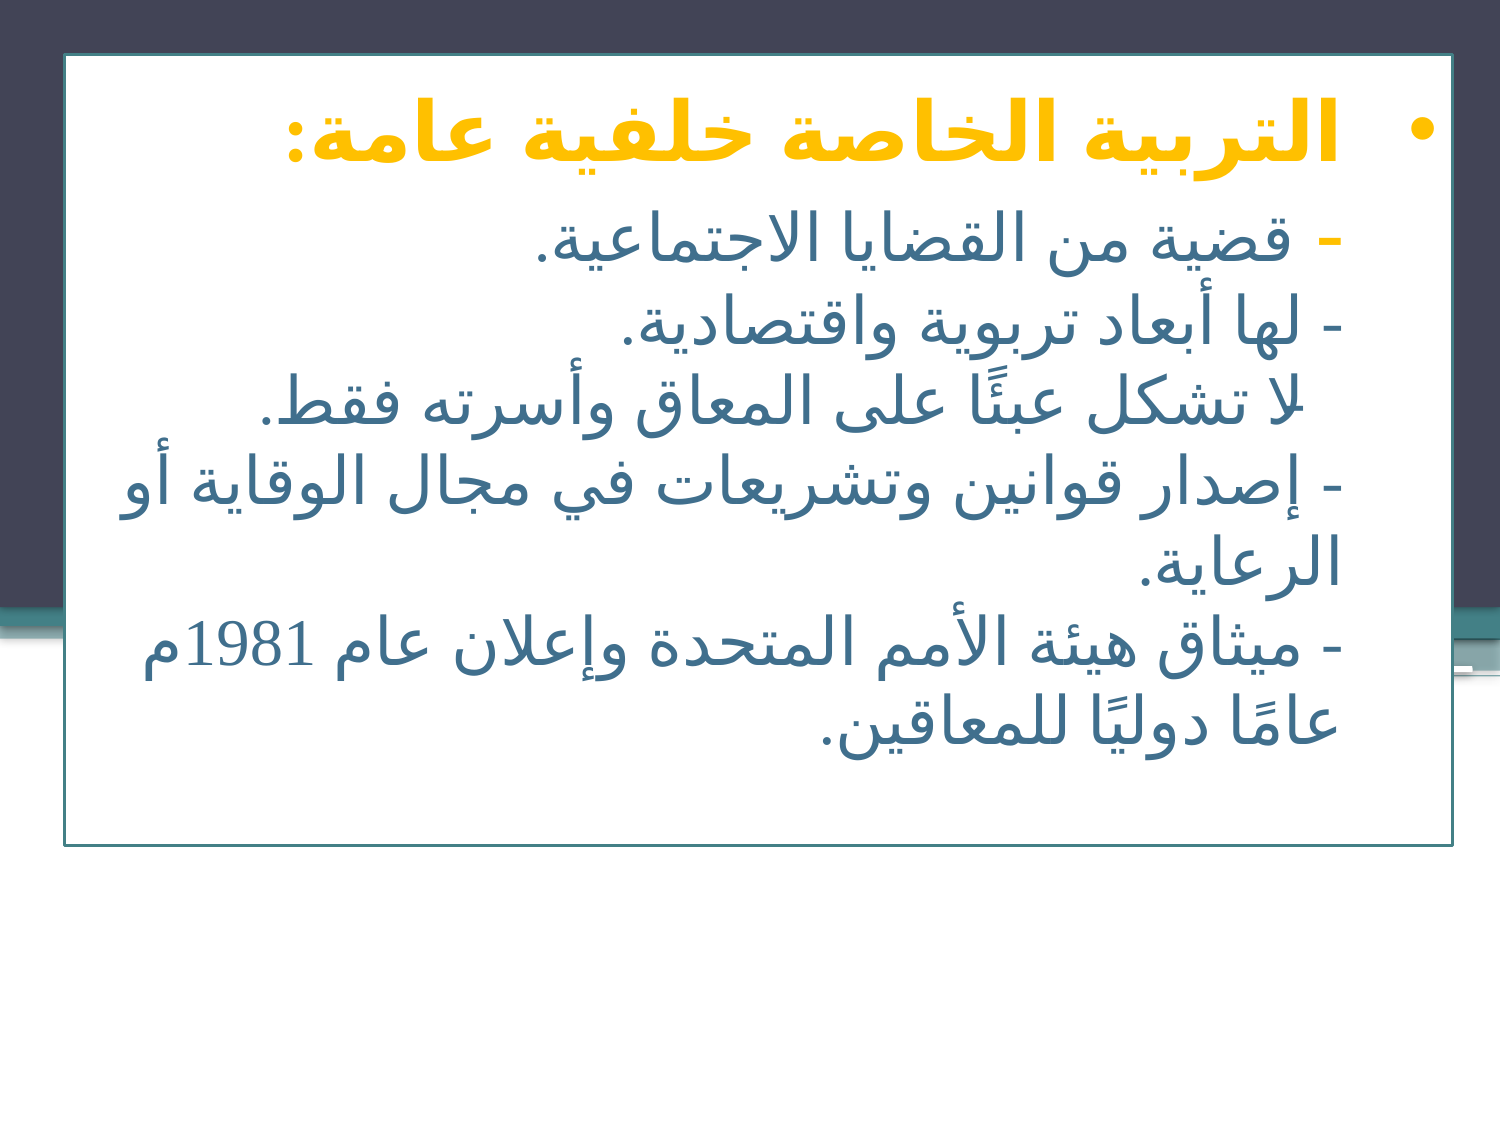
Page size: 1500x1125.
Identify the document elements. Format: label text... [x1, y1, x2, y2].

title التربية الخاصة خلفية عامة: - قضية من القضايا الاجتماعية. - لها أبعاد تربوية واقتصادية. - لا تشكل عبئًا على المعاق وأسرته فقط. - إصدار قوانين وتشريعات في مجال الوقاية أو الرعاية. - ميثاق هيئة الأمم المتحدة وإعلان عام 1981م عامًا دوليًا للمعاقين. [63, 53, 1454, 847]
